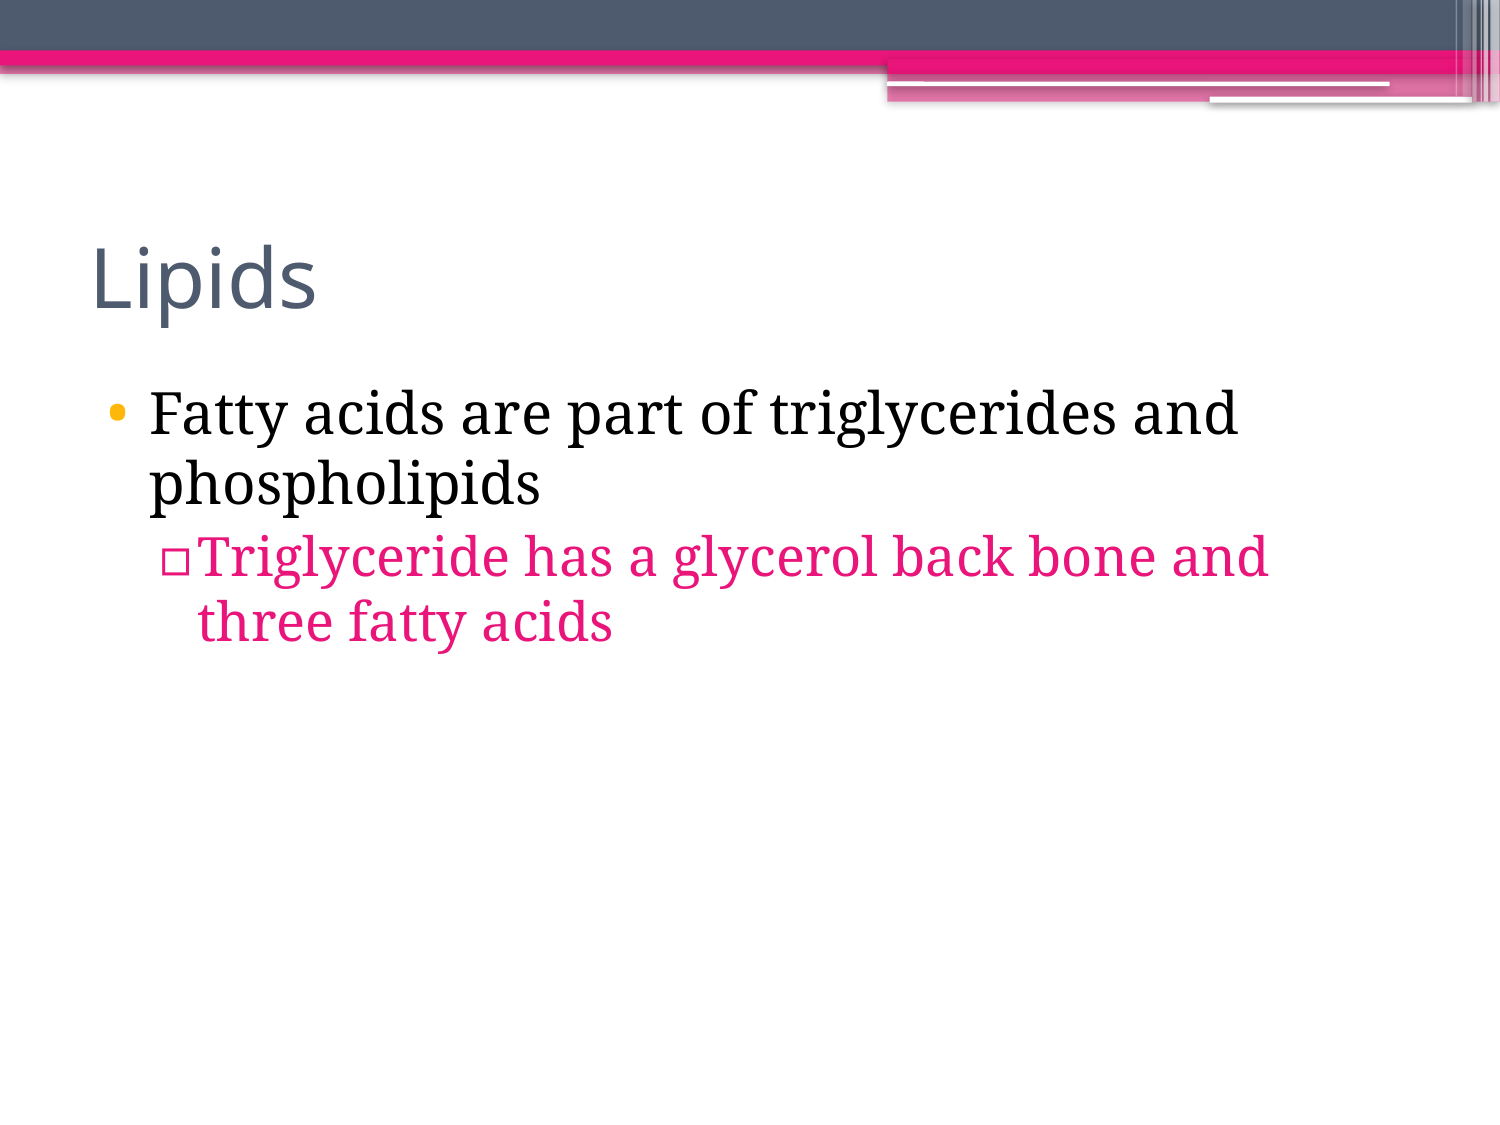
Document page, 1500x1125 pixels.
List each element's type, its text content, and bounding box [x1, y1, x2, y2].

list Fatty acids are part of triglycerides and phospholipids Triglyceride has a glycerol back bone and three fatty acids [75, 368, 1425, 1079]
title Lipids [75, 187, 1425, 363]
